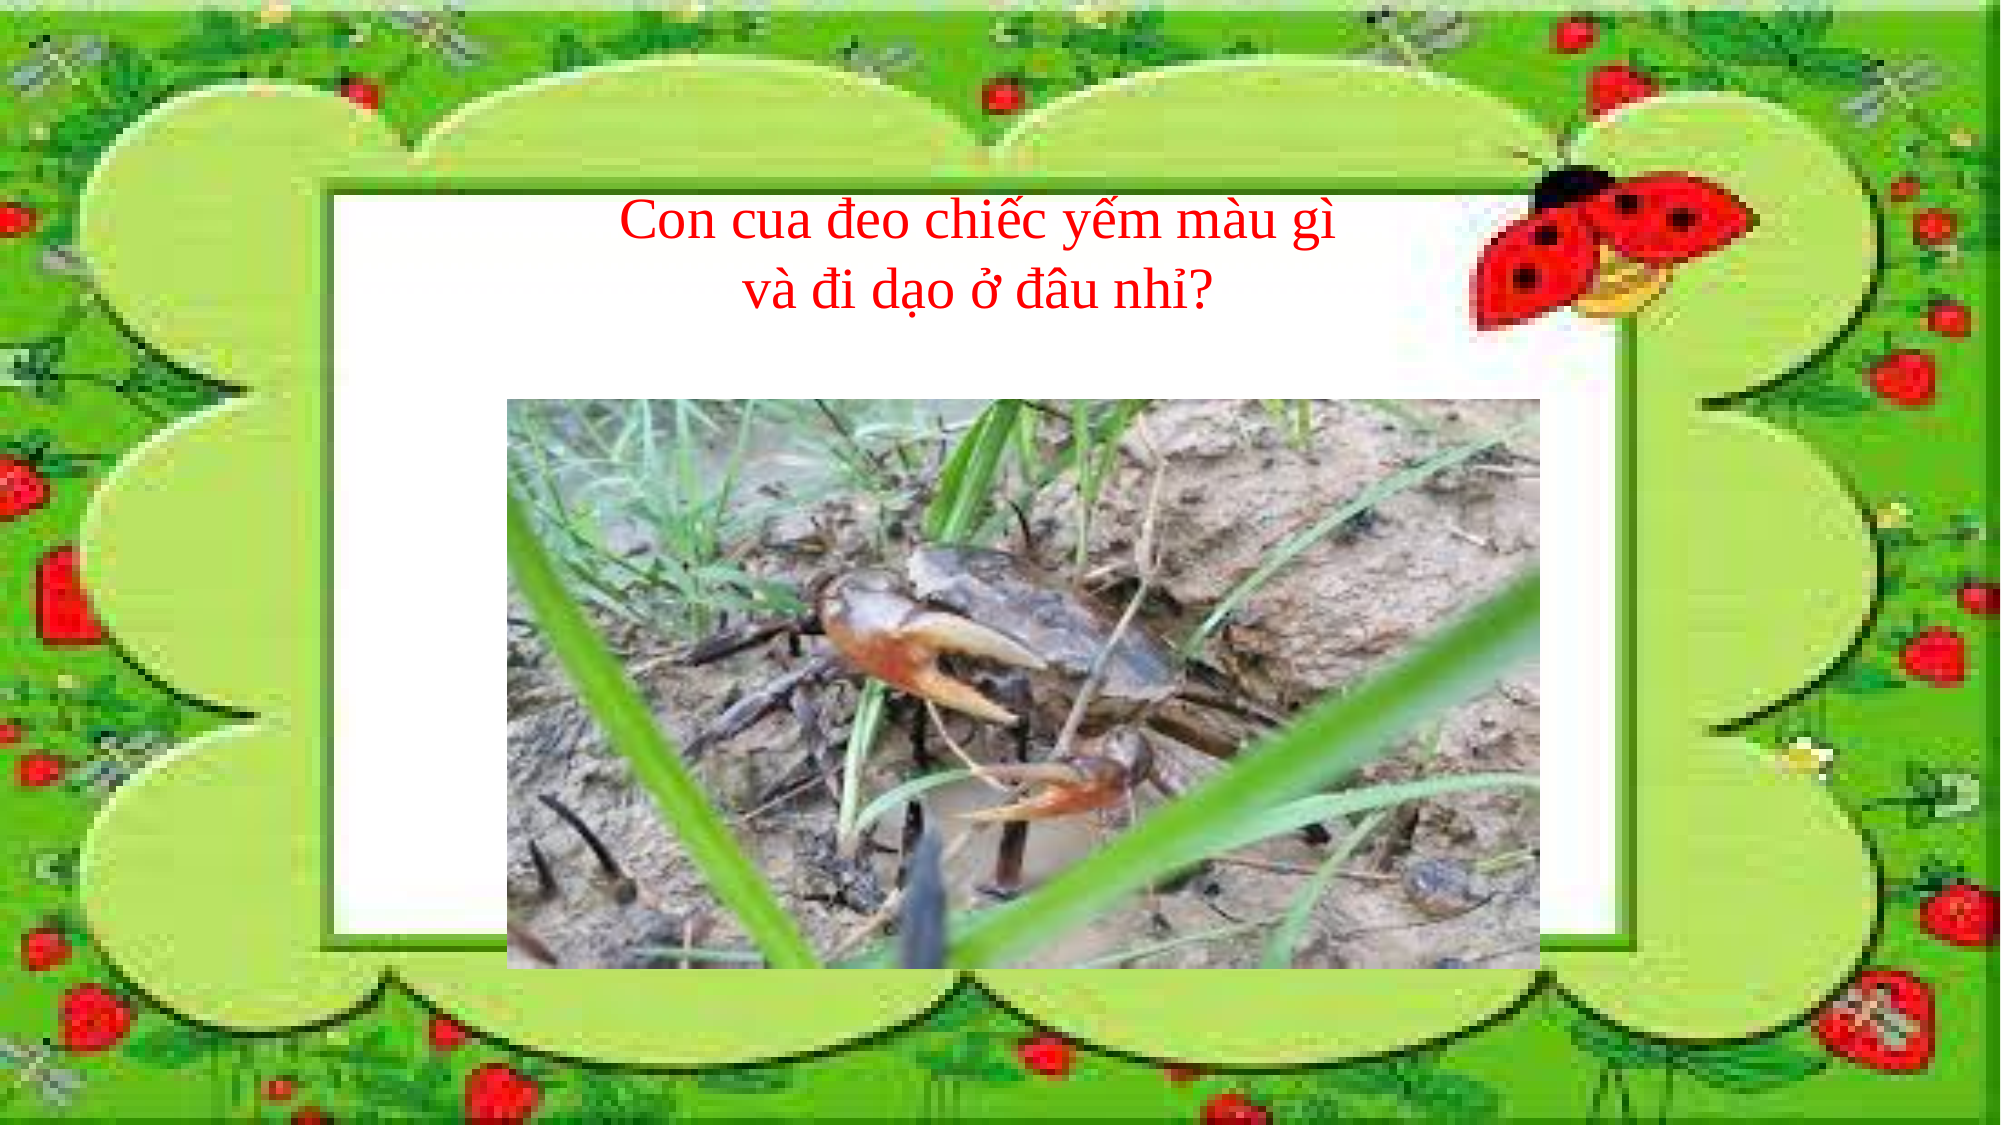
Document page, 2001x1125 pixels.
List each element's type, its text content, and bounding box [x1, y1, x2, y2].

picture [0, 0, 2001, 1125]
text_box Con cua đeo chiếc yếm màu gì và đi dạo ở đâu nhỉ? [588, 172, 1369, 328]
